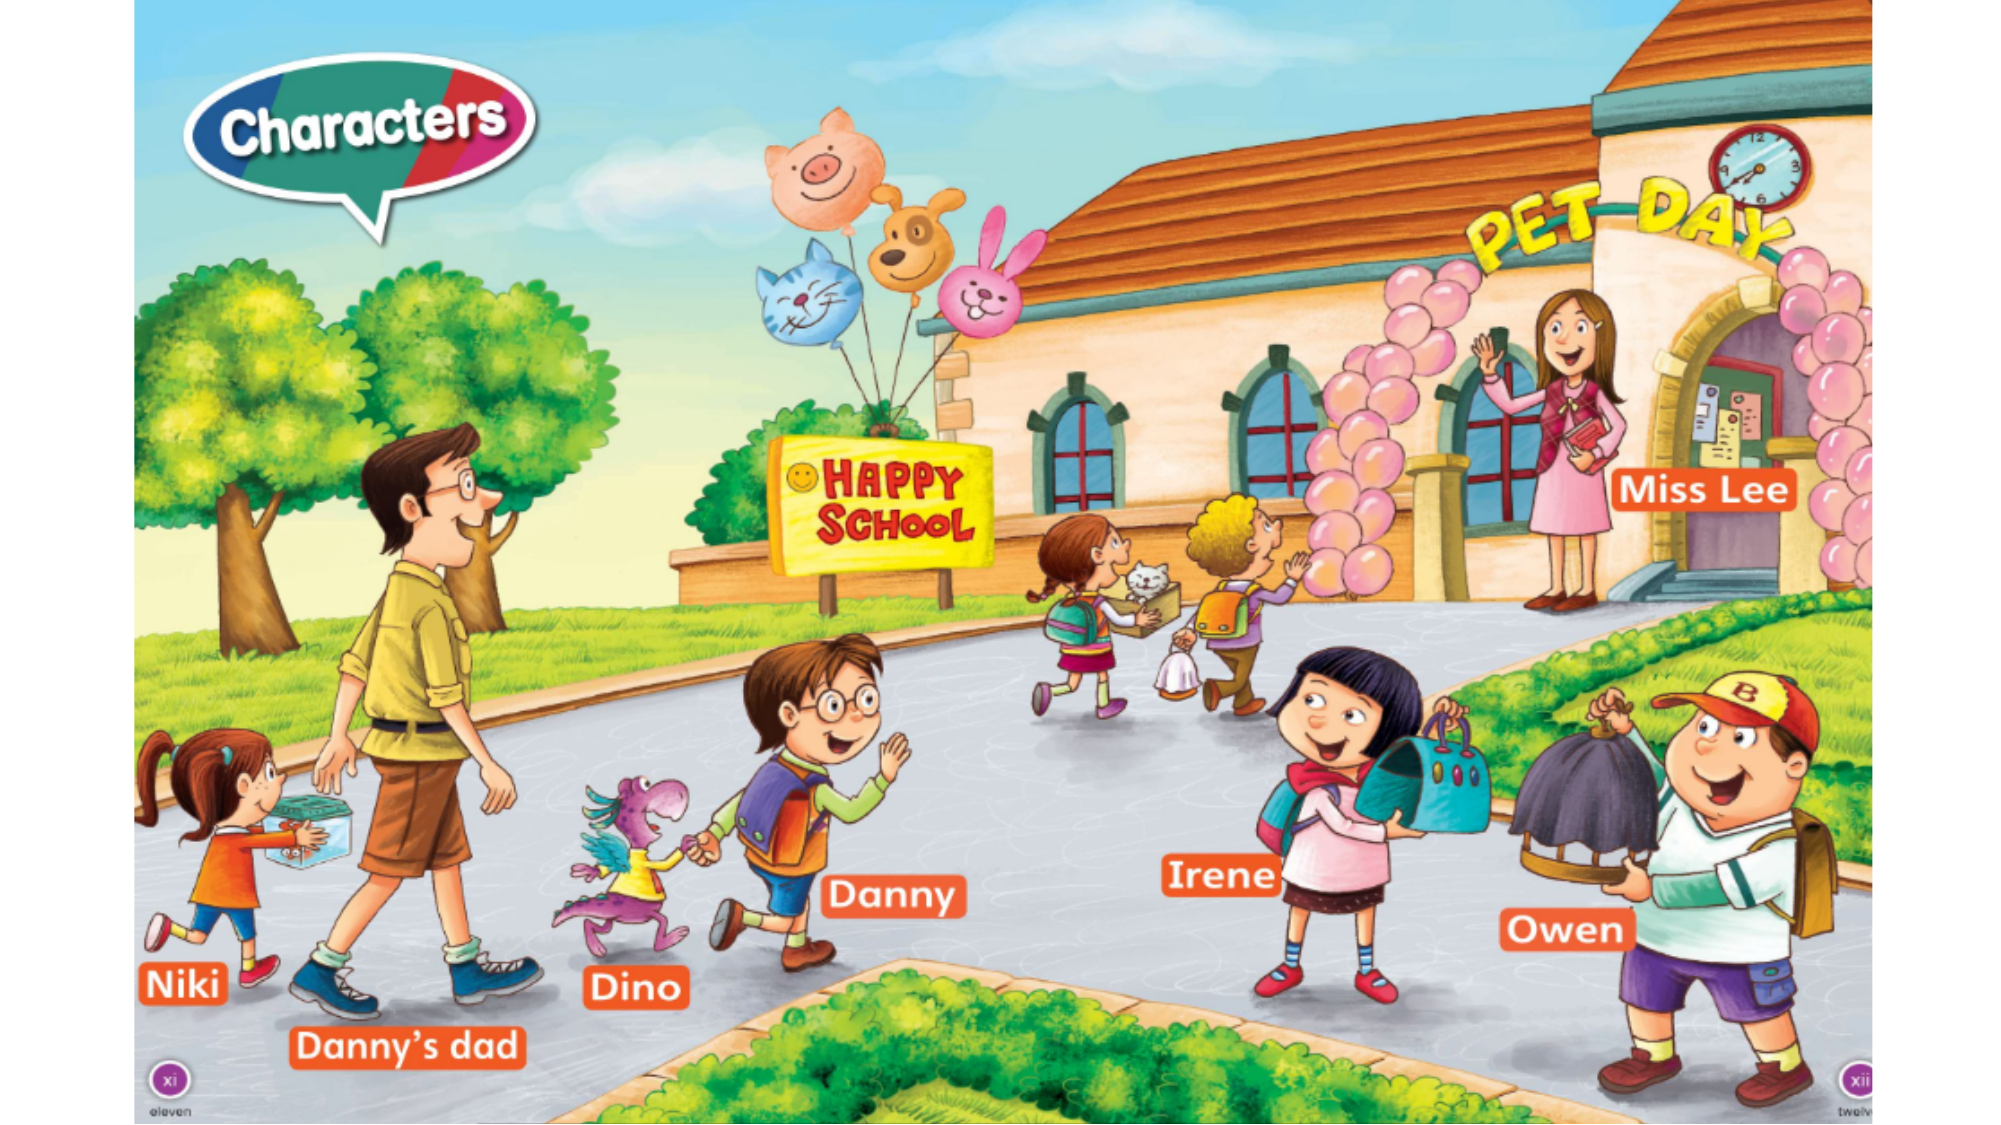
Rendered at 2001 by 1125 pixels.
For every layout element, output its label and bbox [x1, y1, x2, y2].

picture [134, 0, 1873, 1124]
